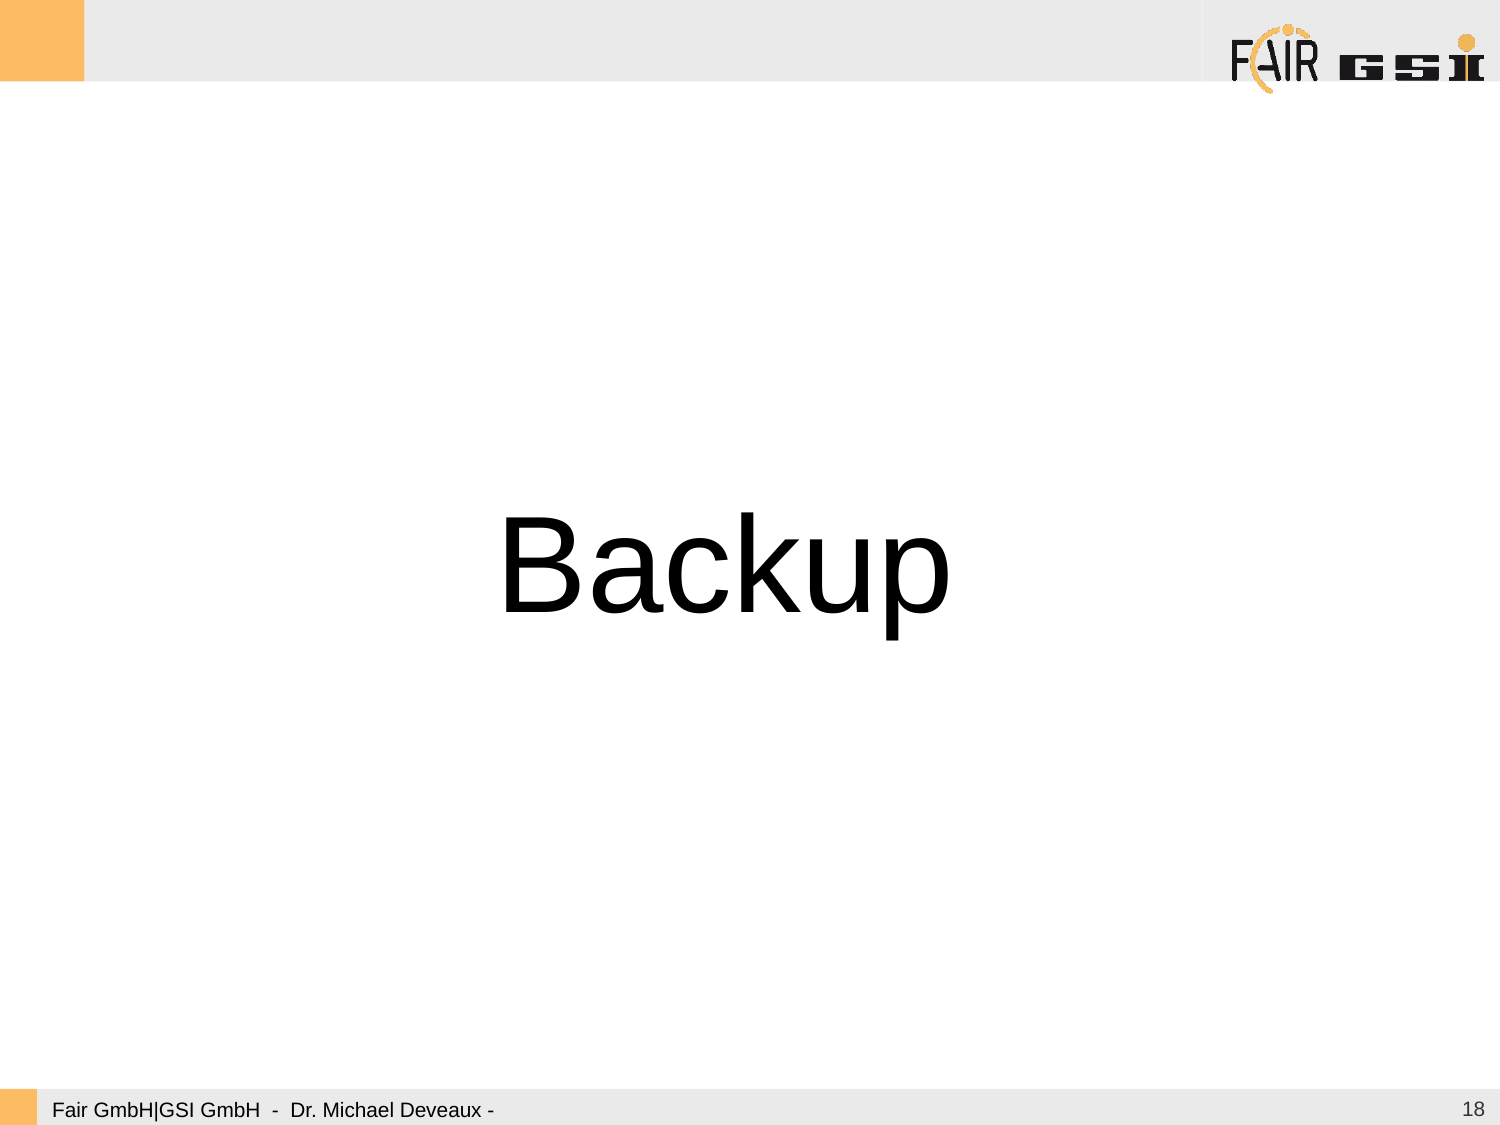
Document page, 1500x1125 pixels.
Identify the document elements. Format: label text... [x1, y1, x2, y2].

picture [1338, 32, 1485, 82]
text_box Backup [480, 468, 970, 648]
slide_number 18 [1384, 1078, 1500, 1125]
picture [1231, 22, 1318, 95]
